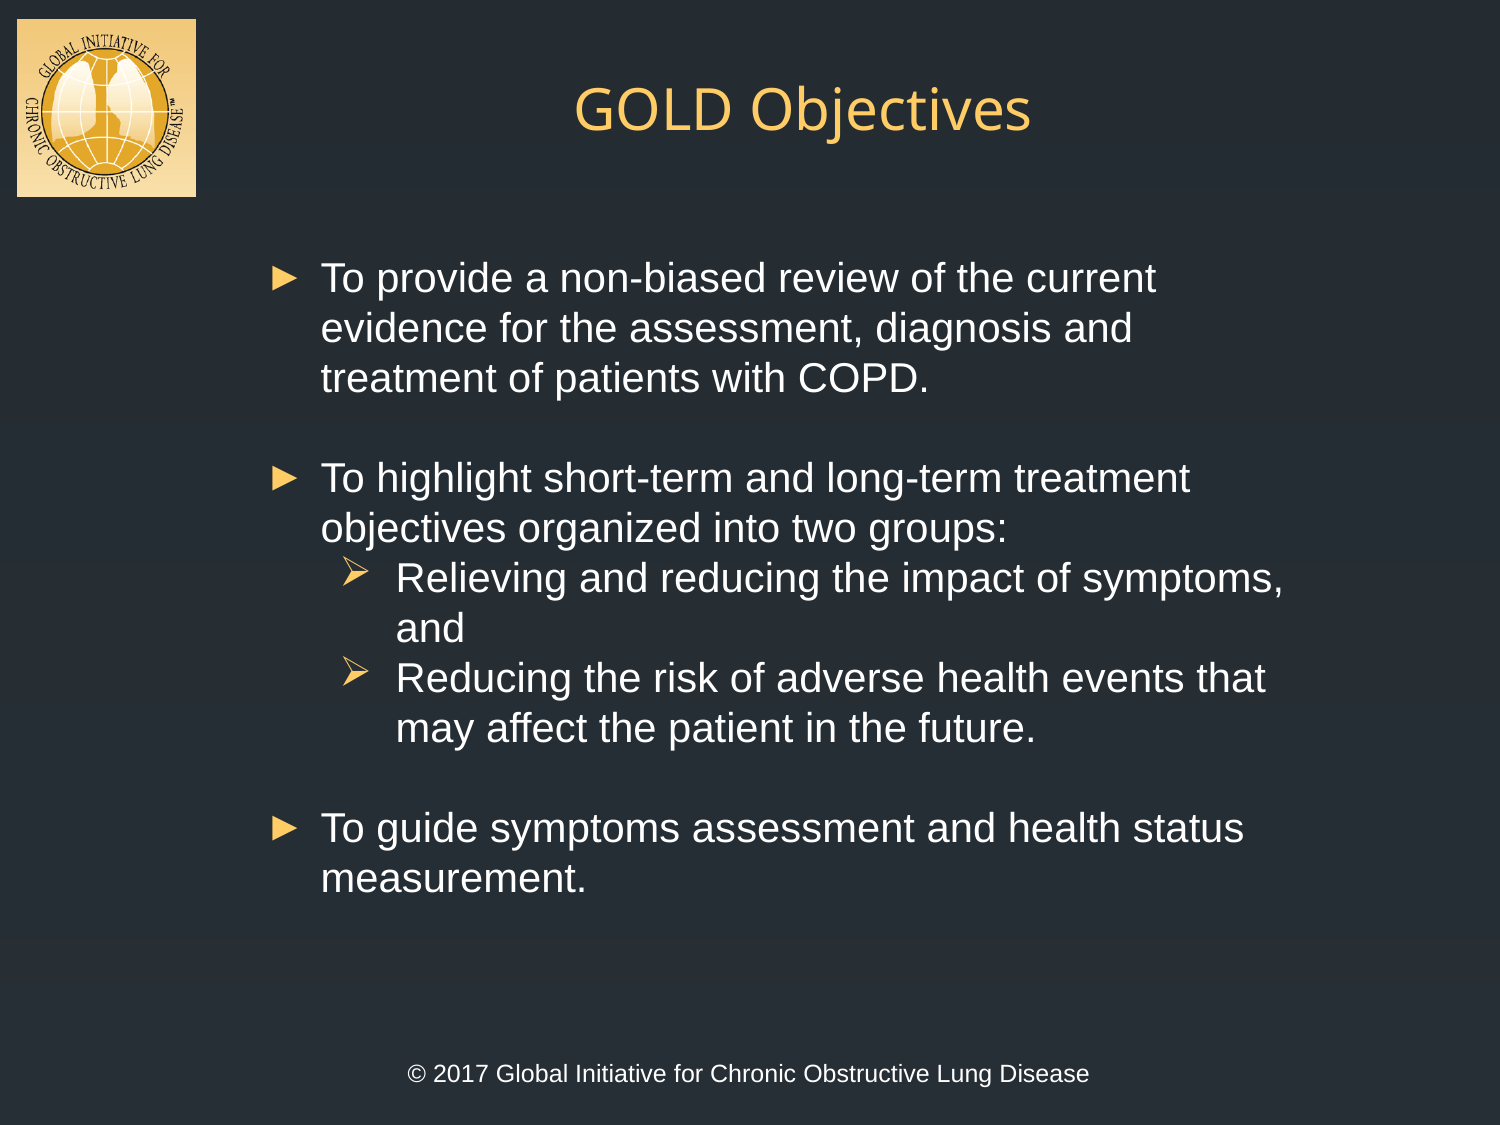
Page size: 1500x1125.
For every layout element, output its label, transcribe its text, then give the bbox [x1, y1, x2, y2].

text_box GOLD Objectives [265, 64, 1341, 150]
text_box © 2017 Global Initiative for Chronic Obstructive Lung Disease [249, 1050, 1250, 1096]
text_box To provide a non-biased review of the current evidence for the assessment, diagnosis and treatment of patients with COPD. To highlight short-term and long-term treatment objectives organized into two groups: Relieving and reducing the impact of symptoms, and Reducing the risk of adverse health events that may affect the patient in the future. To guide symptoms assessment and health status measurement. [249, 243, 1325, 909]
picture [17, 18, 196, 197]
